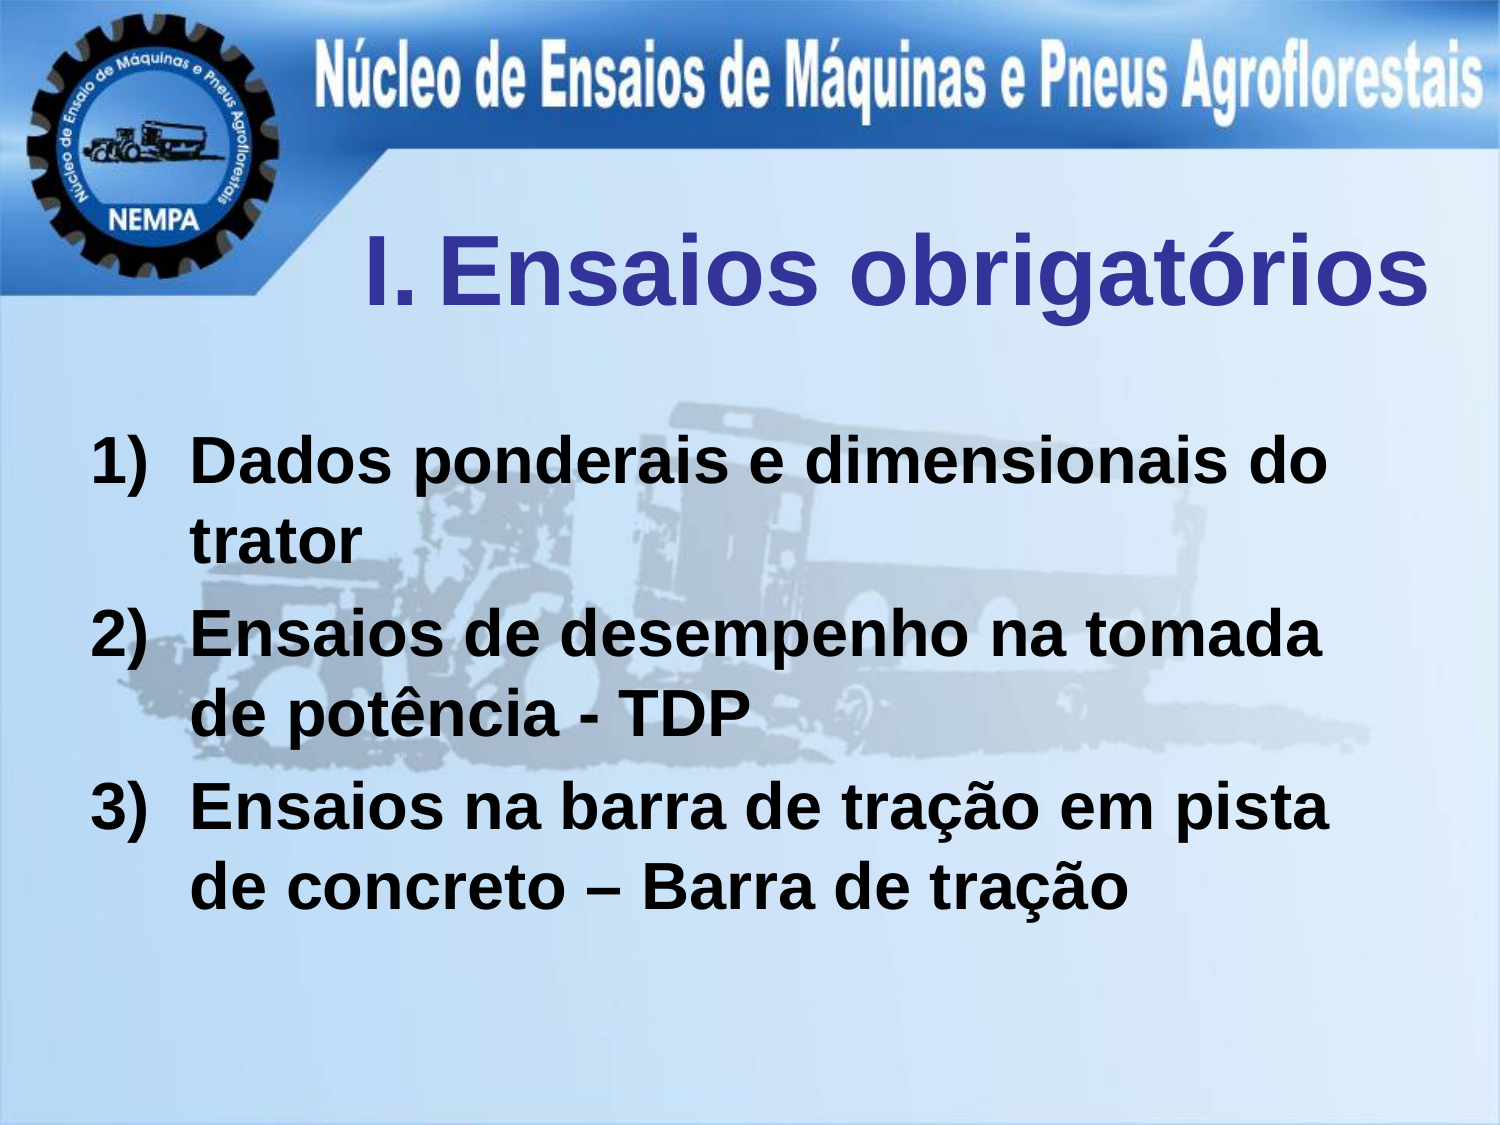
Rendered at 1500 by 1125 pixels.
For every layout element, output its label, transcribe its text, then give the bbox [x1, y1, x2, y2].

title Ensaios obrigatórios [324, 197, 1471, 386]
picture [0, 0, 1500, 1125]
list Dados ponderais e dimensionais do trator Ensaios de desempenho na tomada de potência - TDP Ensaios na barra de tração em pista de concreto – Barra de tração [75, 409, 1425, 977]
